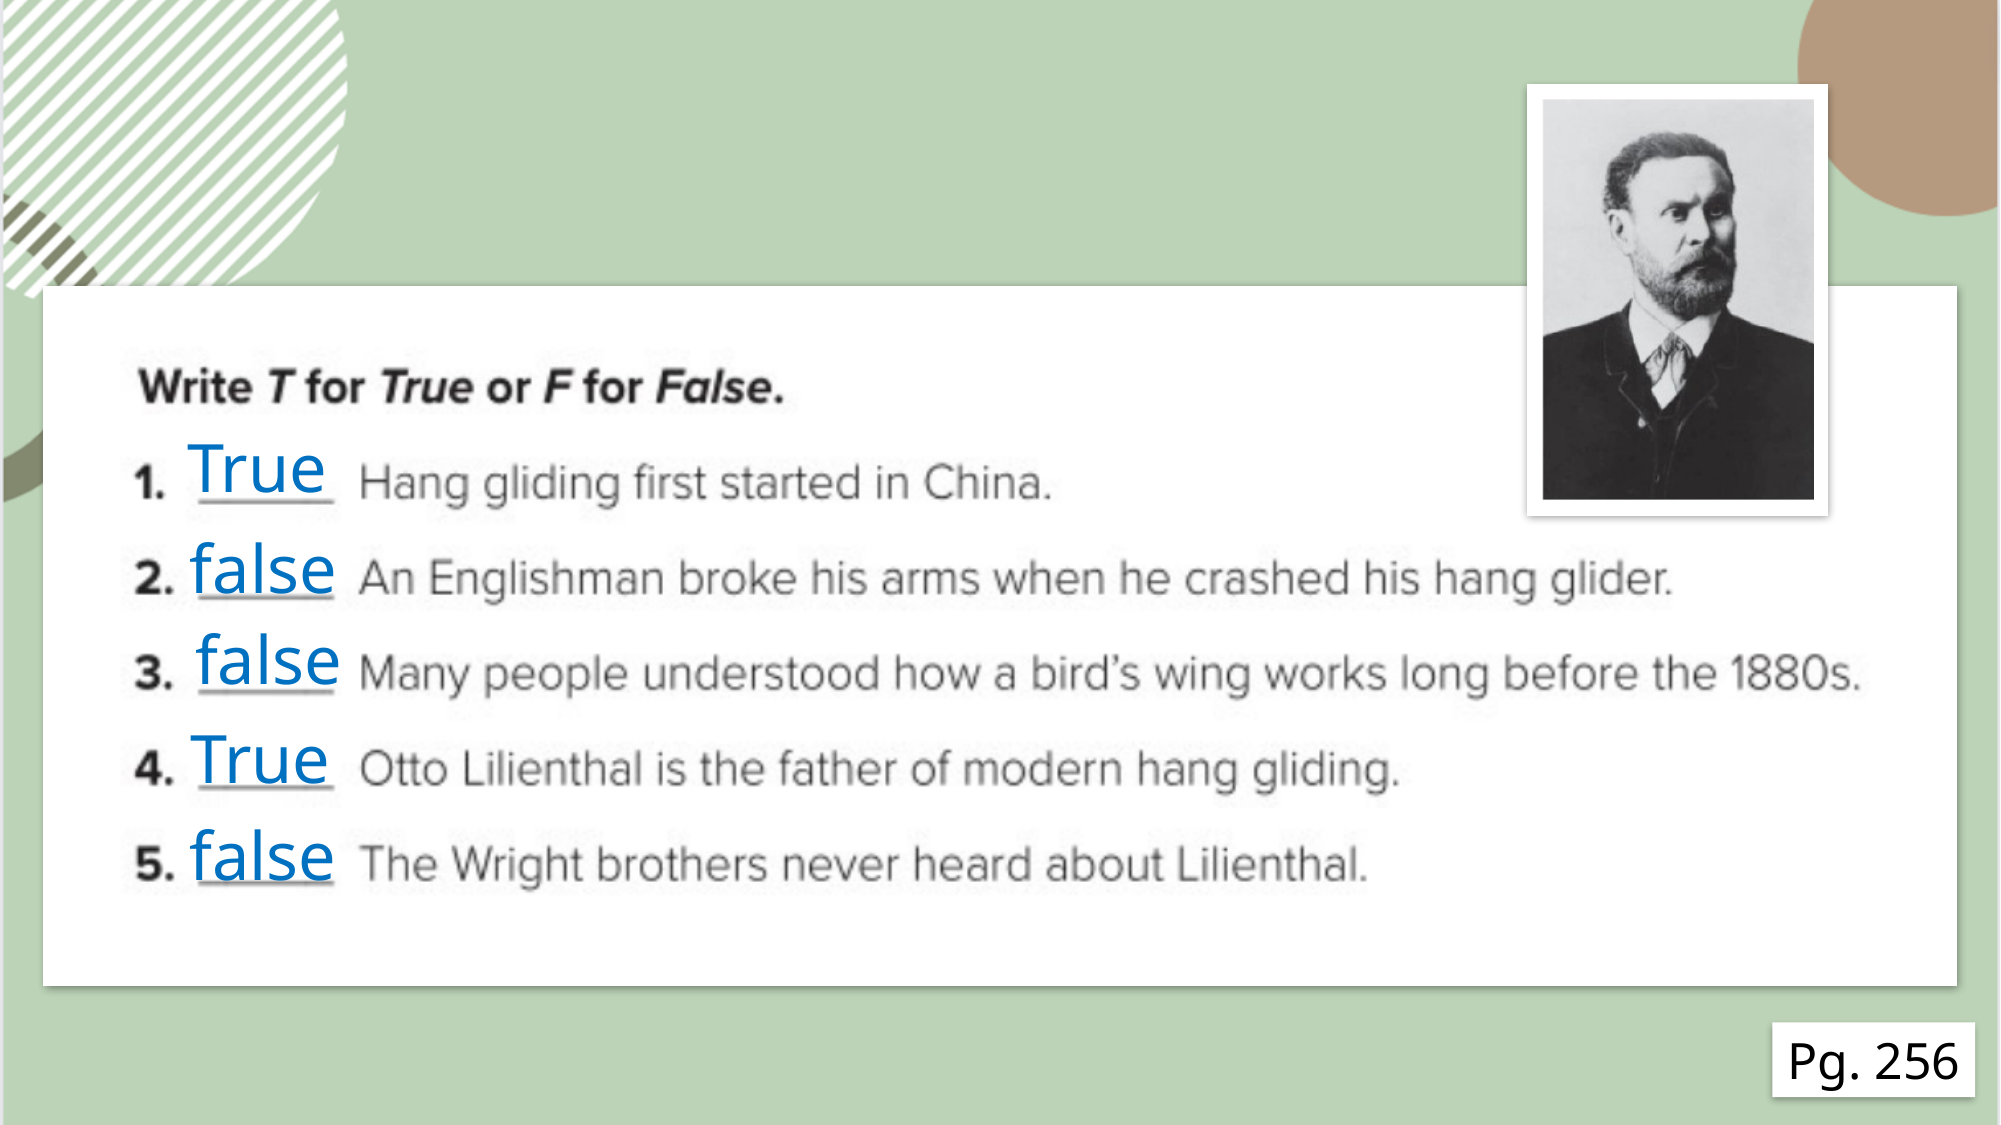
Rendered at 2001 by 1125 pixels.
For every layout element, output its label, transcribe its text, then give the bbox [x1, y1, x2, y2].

picture [0, 0, 2001, 1125]
text_box Pg. 256 [1772, 1022, 1976, 1098]
